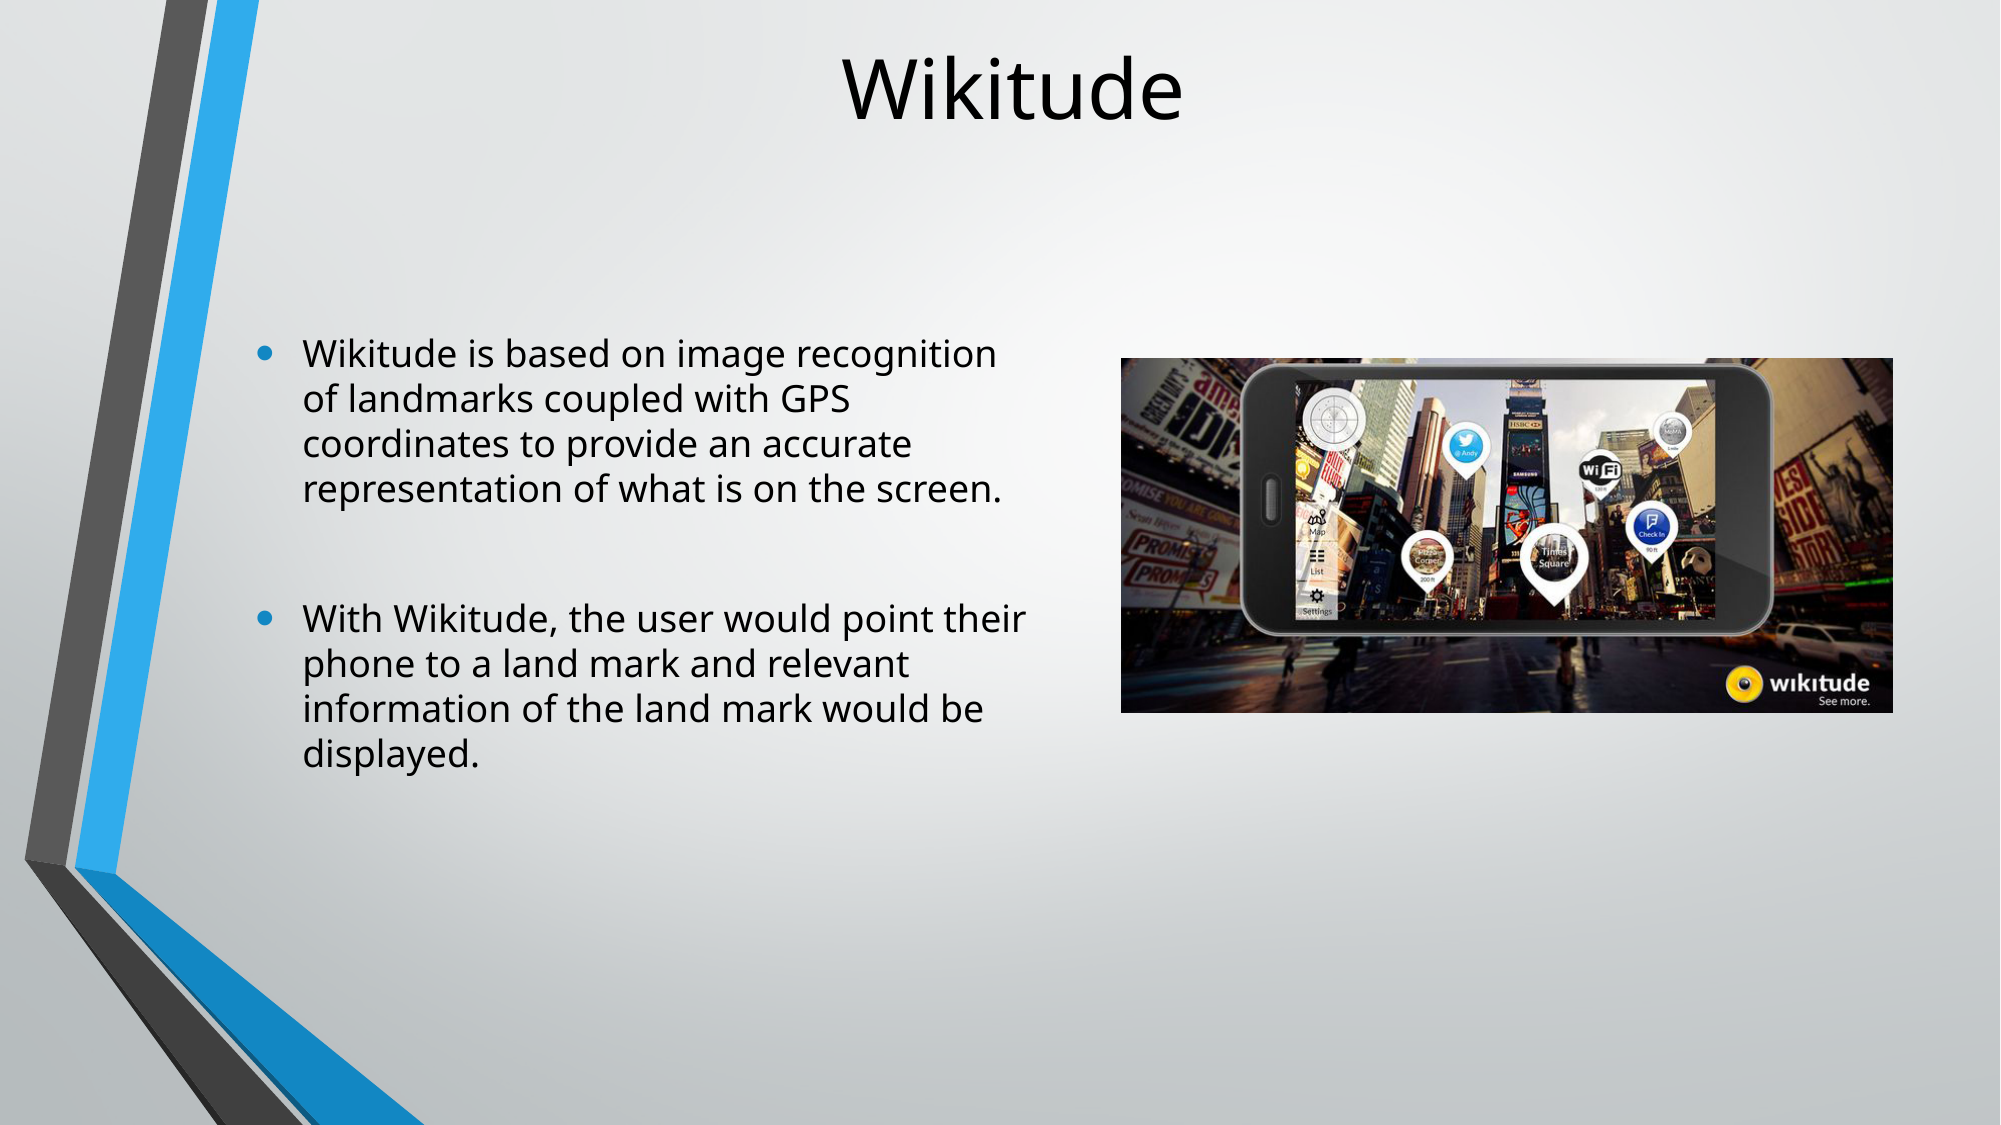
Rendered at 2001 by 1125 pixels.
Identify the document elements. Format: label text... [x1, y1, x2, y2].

picture [1121, 357, 1893, 713]
title Wikitude [191, 0, 1836, 172]
list Wikitude is based on image recognition of landmarks coupled with GPS coordinates to provide an accurate representation of what is on the screen. With Wikitude, the user would point their phone to a land mark and relevant information of the land mark would be displayed. [240, 146, 1044, 1089]
